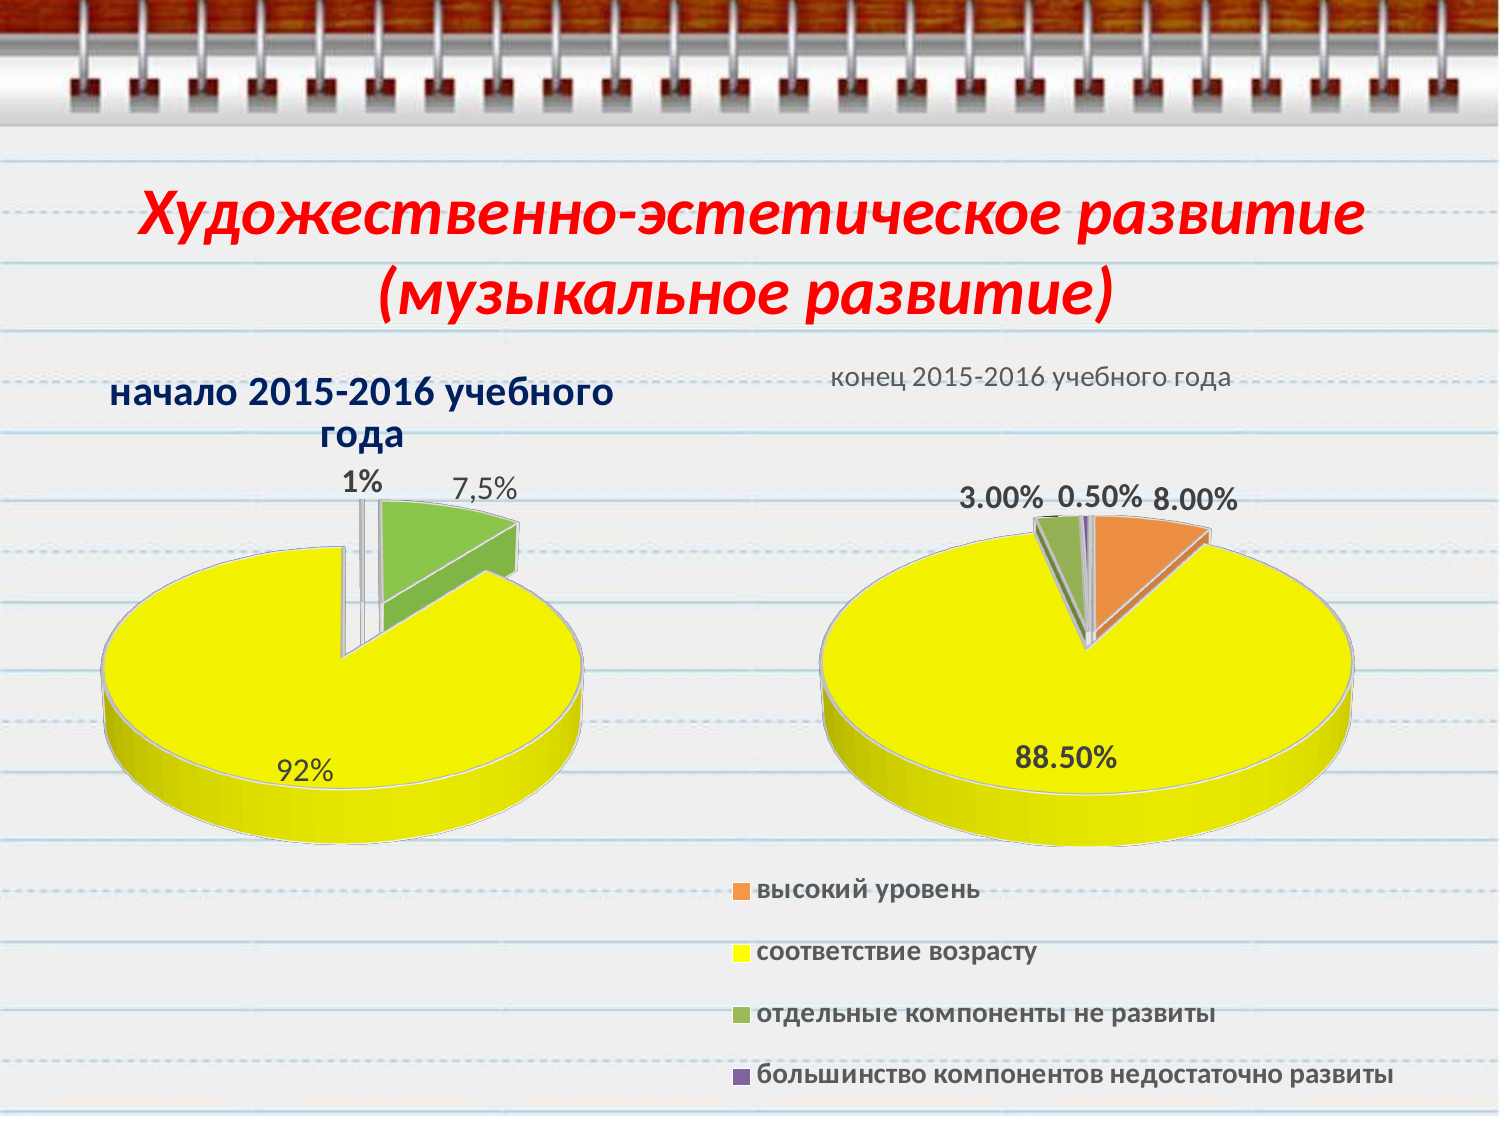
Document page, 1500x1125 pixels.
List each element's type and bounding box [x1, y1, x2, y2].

picture [0, 0, 1500, 1116]
chart [702, 327, 1426, 1125]
chart [34, 339, 690, 1041]
